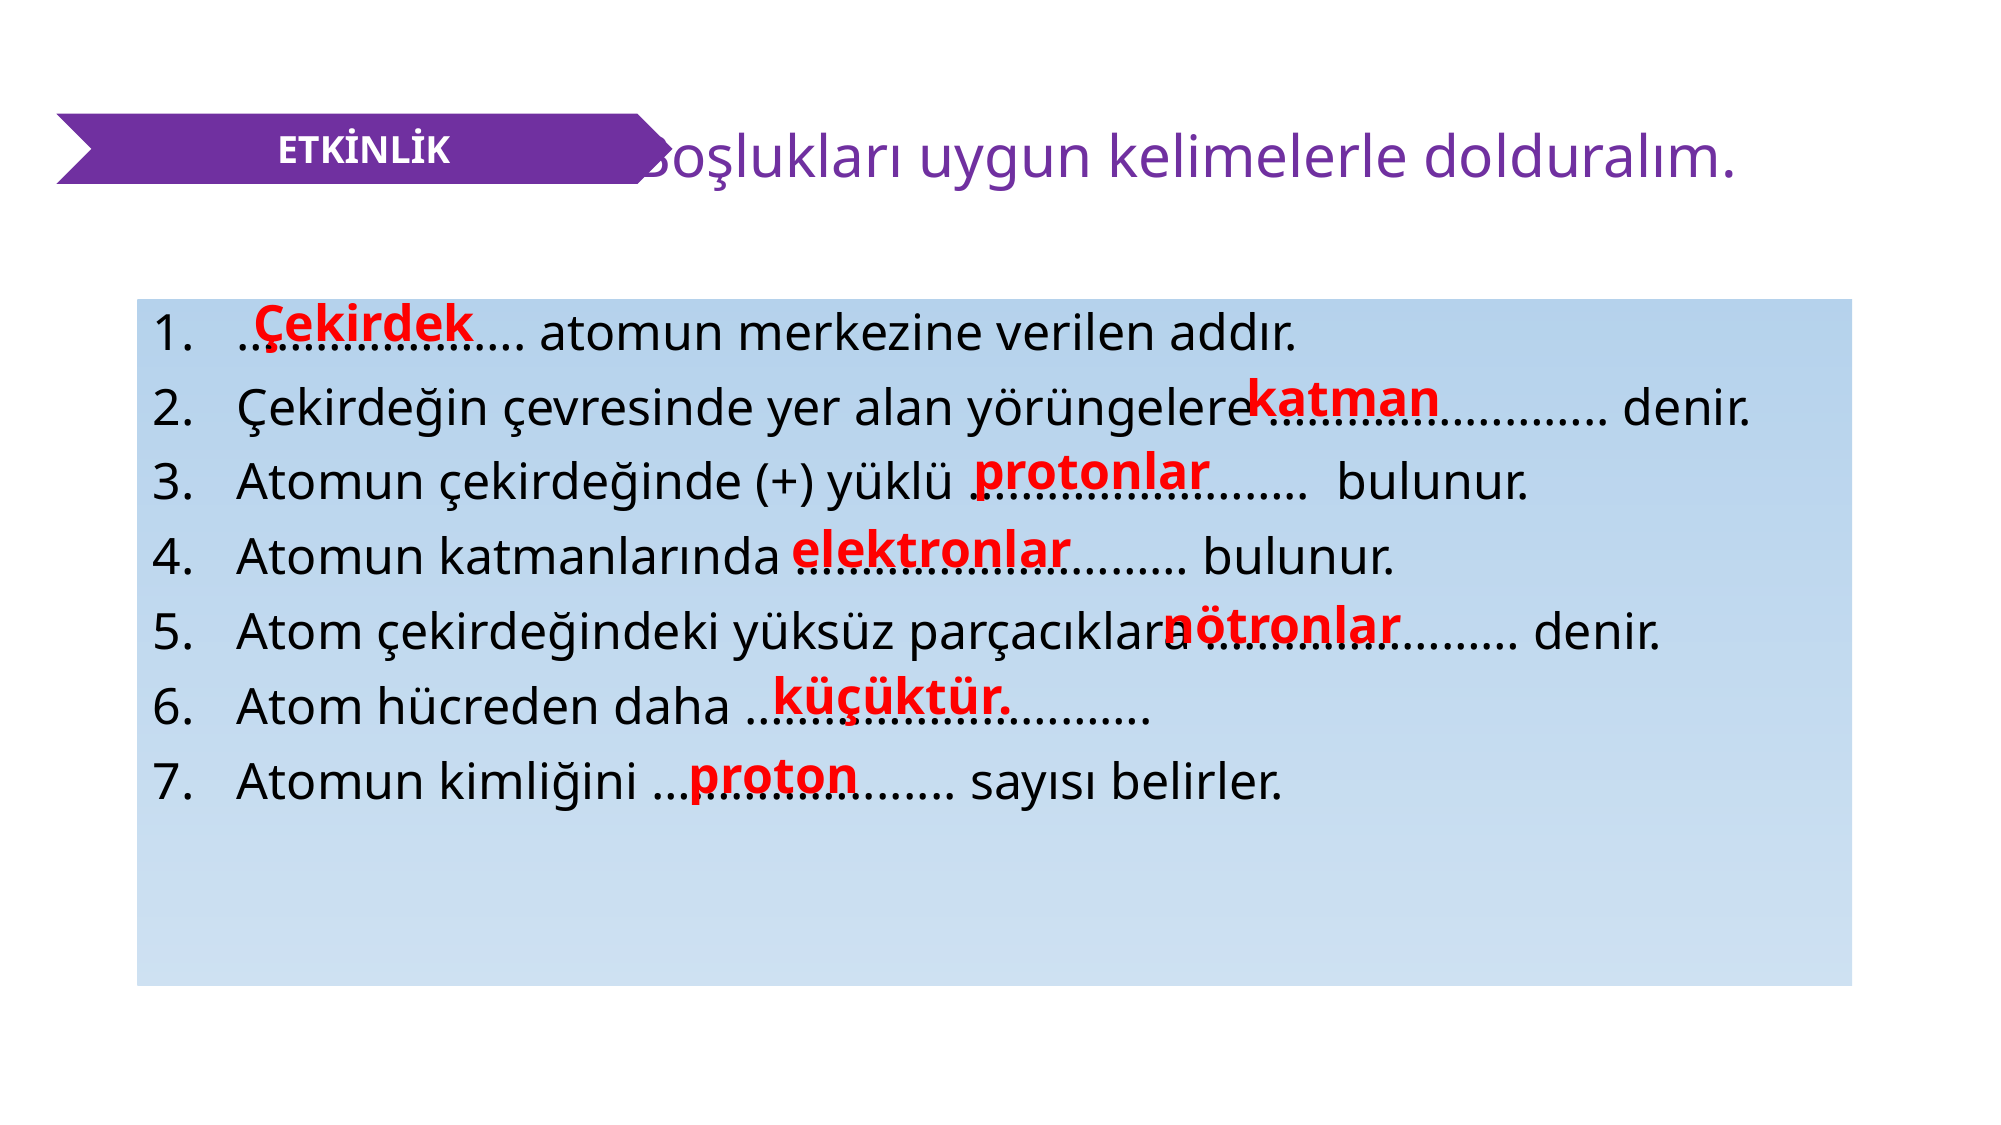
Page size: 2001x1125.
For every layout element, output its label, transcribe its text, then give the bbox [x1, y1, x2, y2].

text_box elektronlar [776, 510, 1323, 586]
text_box Boşlukları uygun kelimelerle dolduralım. [675, 112, 1778, 197]
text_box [53, 58, 675, 240]
list …………………. atomun merkezine verilen addır. Çekirdeğin çevresinde yer alan yörüngelere …………………….. denir. Atomun çekirdeğinde (+) yüklü …………………….. bulunur. Atomun katmanlarında ………………………… bulunur. Atom çekirdeğindeki yüksüz parçacıklara …………………… denir. Atom hücreden daha …………………………. Atomun kimliğini ……………........ sayısı belirler. [137, 299, 1853, 986]
text_box Çekirdek [238, 284, 785, 360]
text_box küçüktür. [757, 656, 1305, 732]
text_box nötronlar [1147, 585, 1695, 661]
text_box proton [674, 736, 1221, 812]
text_box katman [1231, 359, 1778, 435]
text_box protonlar [958, 431, 1505, 507]
